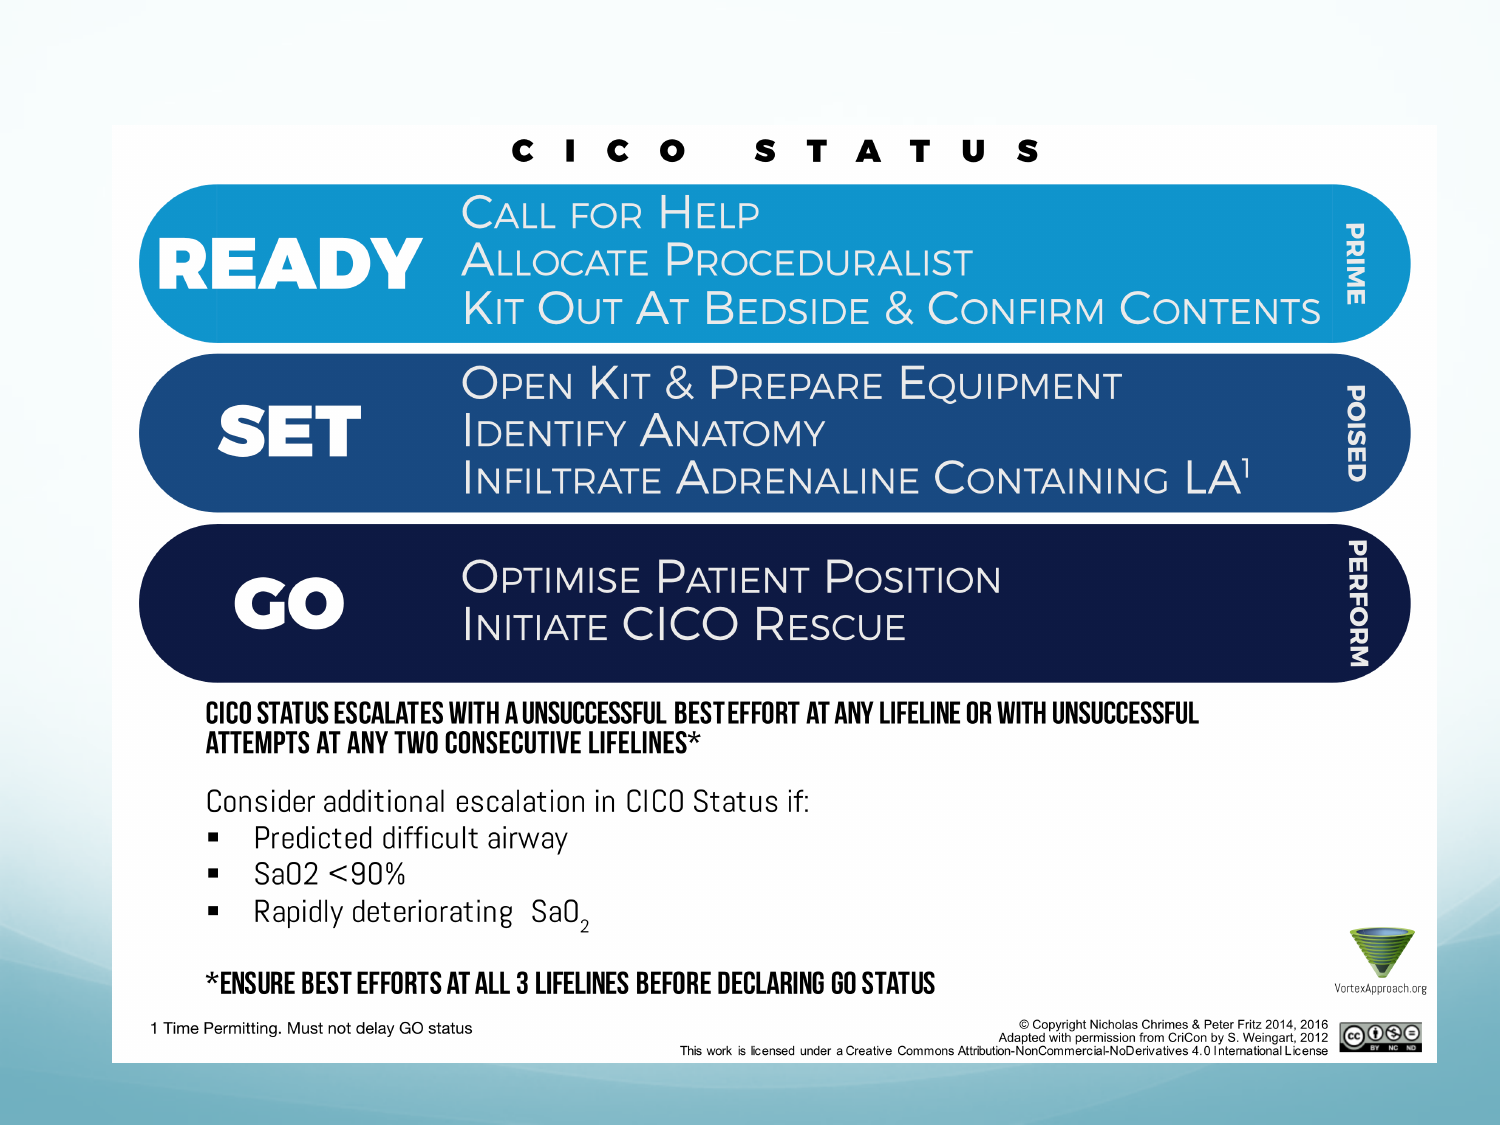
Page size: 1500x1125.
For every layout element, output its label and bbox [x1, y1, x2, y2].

list [0, 125, 1500, 1063]
